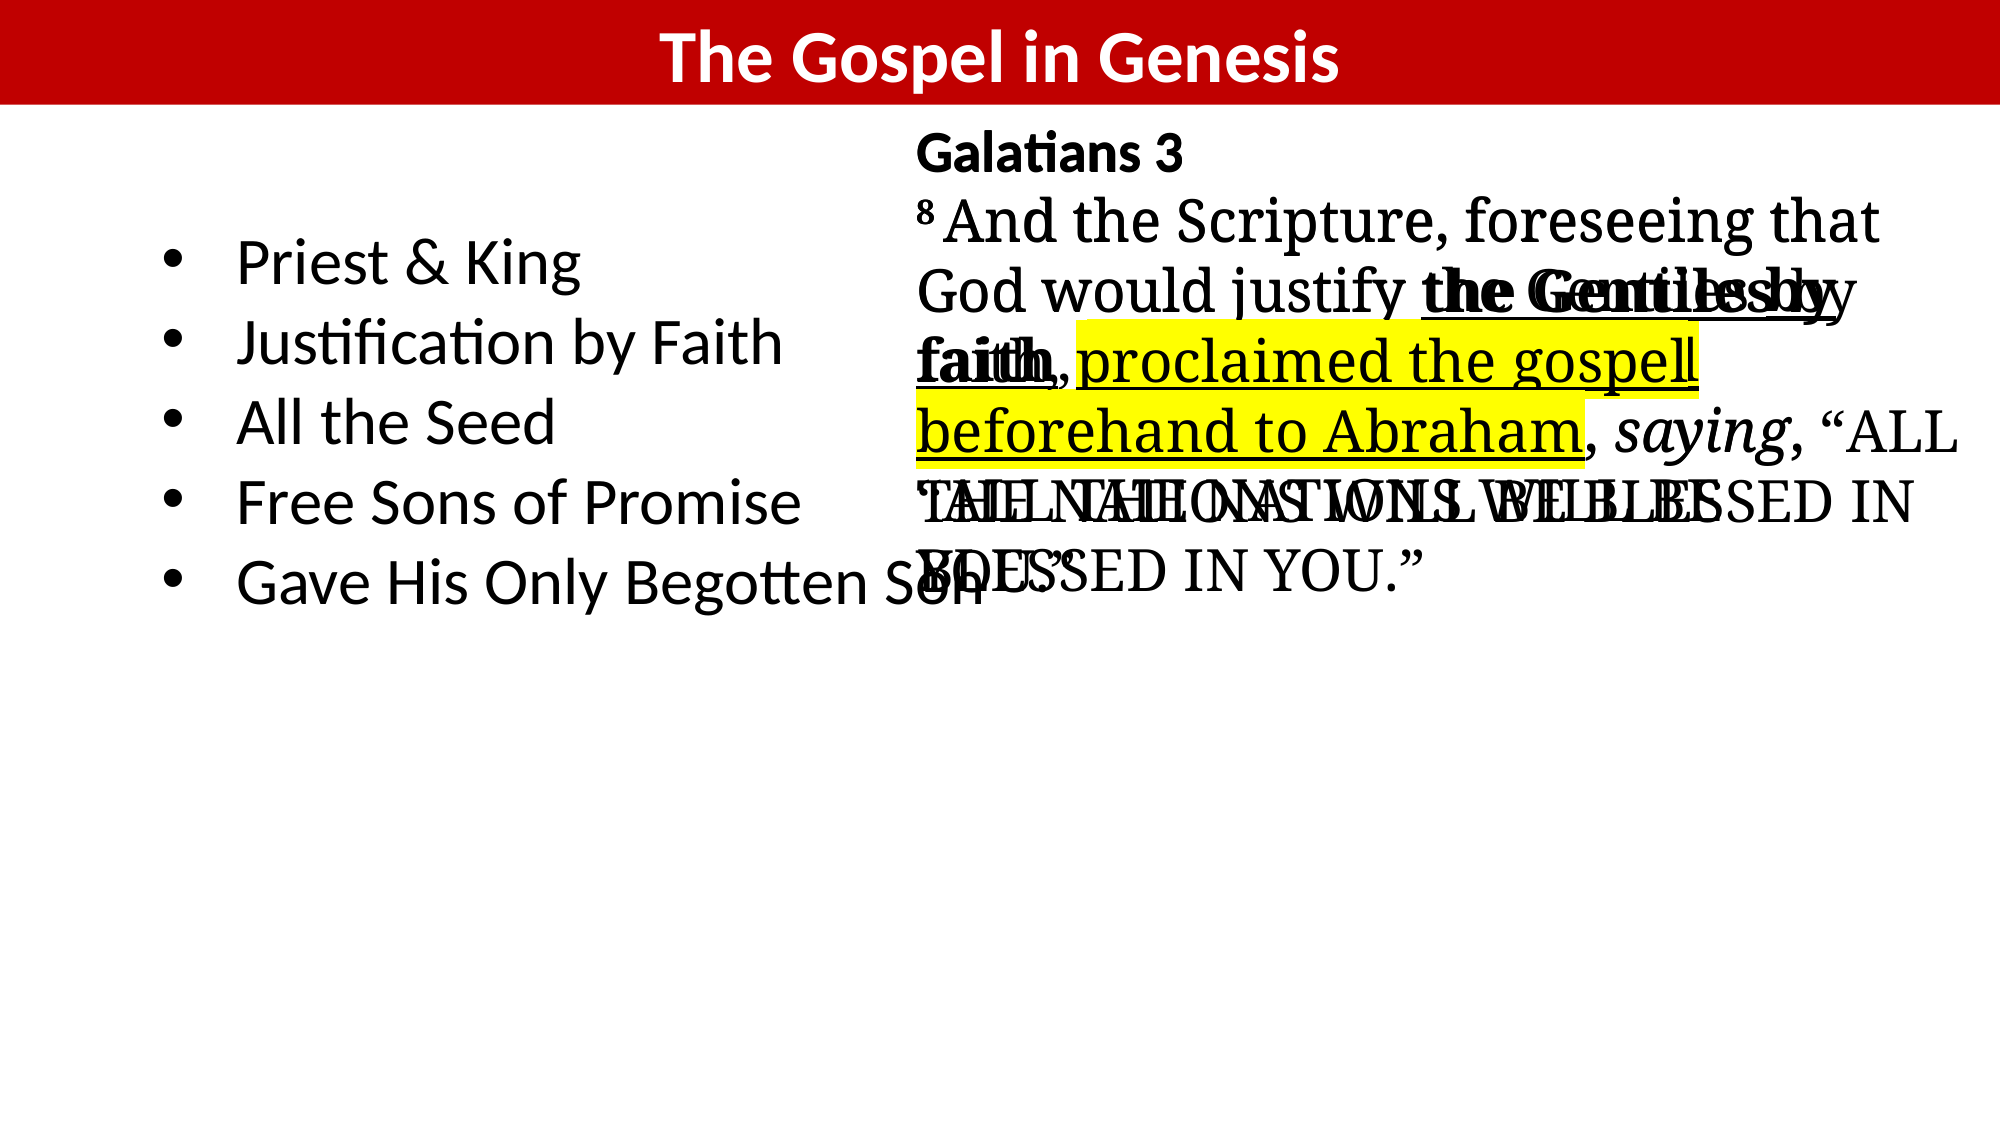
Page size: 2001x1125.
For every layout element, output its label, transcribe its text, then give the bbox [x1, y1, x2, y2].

text_box Priest & King Justification by Faith All the Seed Free Sons of Promise Gave His Only Begotten Son [146, 210, 1400, 625]
text_box Galatians 3 8 And the Scripture, foreseeing that God would justify the Gentiles by faith, proclaimed the gospel beforehand to Abraham, saying, “All the nations will be blessed in you.” [901, 106, 1984, 612]
text_box The Gospel in Genesis [0, 0, 2000, 105]
